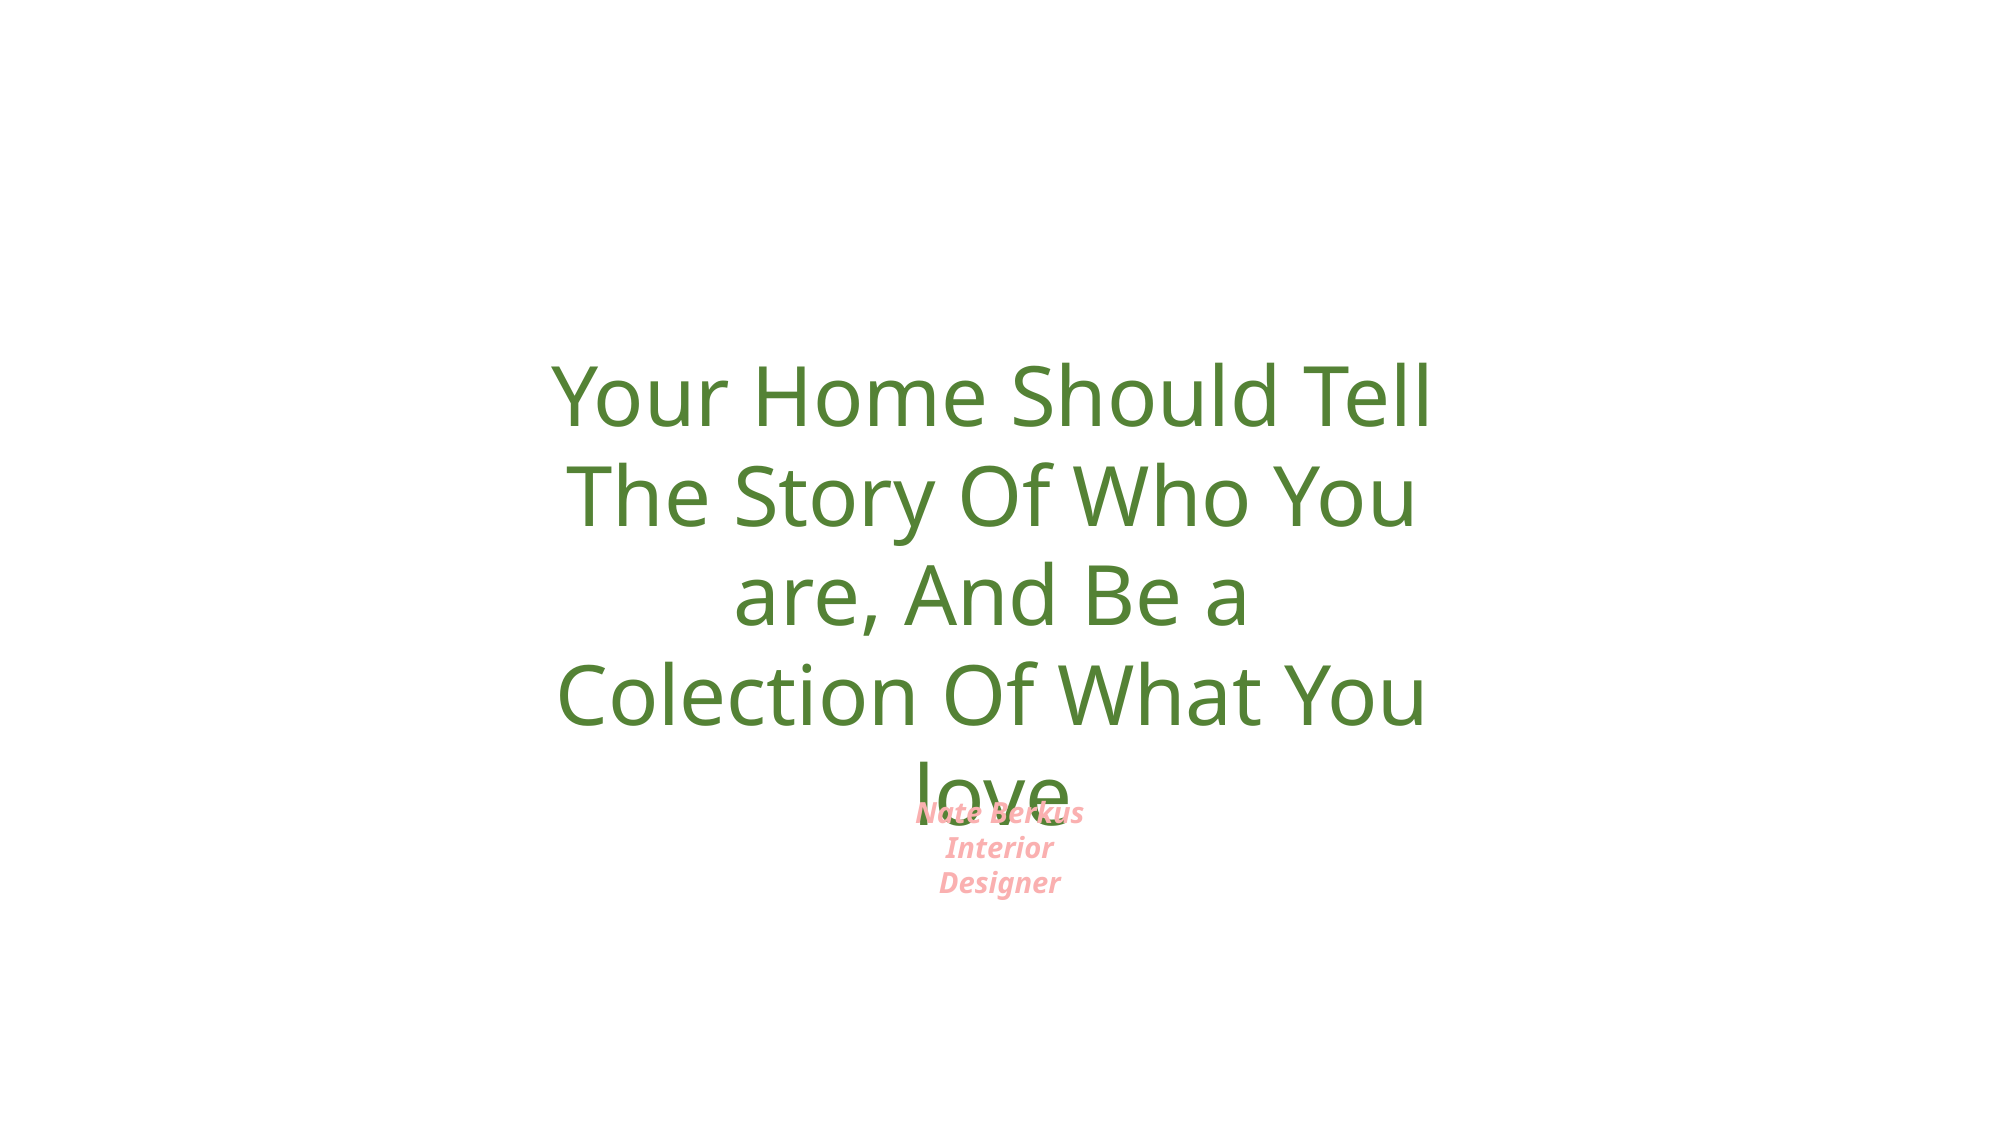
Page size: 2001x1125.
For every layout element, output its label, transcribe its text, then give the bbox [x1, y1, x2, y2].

text_box Nate Berkus Interior Designer [866, 787, 1133, 907]
text_box Your Home Should Tell The Story Of Who You are, And Be a Colection Of What You love [750, 335, 1218, 850]
picture [0, 0, 750, 913]
picture [1218, 202, 1999, 1125]
